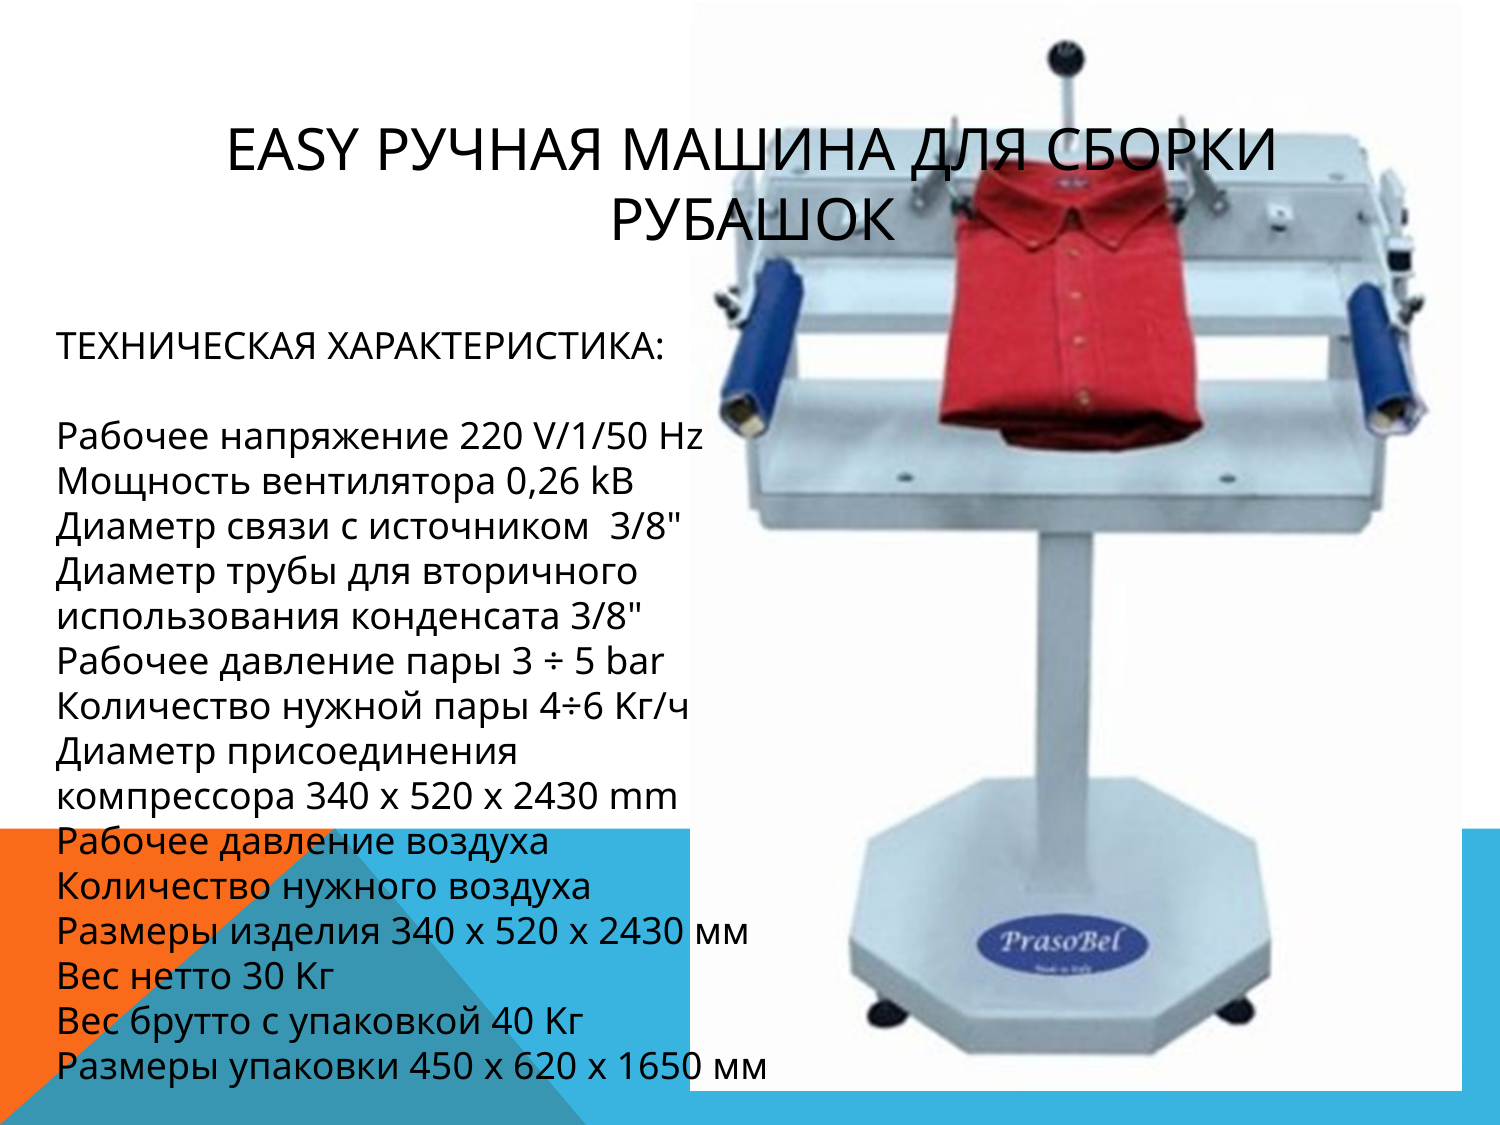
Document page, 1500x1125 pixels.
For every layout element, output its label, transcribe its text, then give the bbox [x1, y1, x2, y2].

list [690, 2, 1462, 1091]
title EASY Ручная машина для сборки рубашок [135, 137, 685, 228]
text_box ТЕХНИЧЕСКАЯ ХАРАКТЕРИСТИКА: Рабочее напряжение 220 V/1/50 Hz Мощность вентилятора 0,26 kВ Диаметр связи с источником 3/8" Диаметр трубы для вторичного использования конденсата 3/8" Рабочее давление пары 3 ÷ 5 bar Количество нужной пары 4÷6 Kг/ч Диаметр присоединения компрессора 340 x 520 x 2430 mm Рабочее давление воздуха Количество нужного воздуха Размеры изделия 340 x 520 x 2430 мм Вес нетто 30 Kг Вес брутто с упаковкой 40 Kг Размеры упаковки 450 x 620 x 1650 мм [41, 314, 686, 1094]
